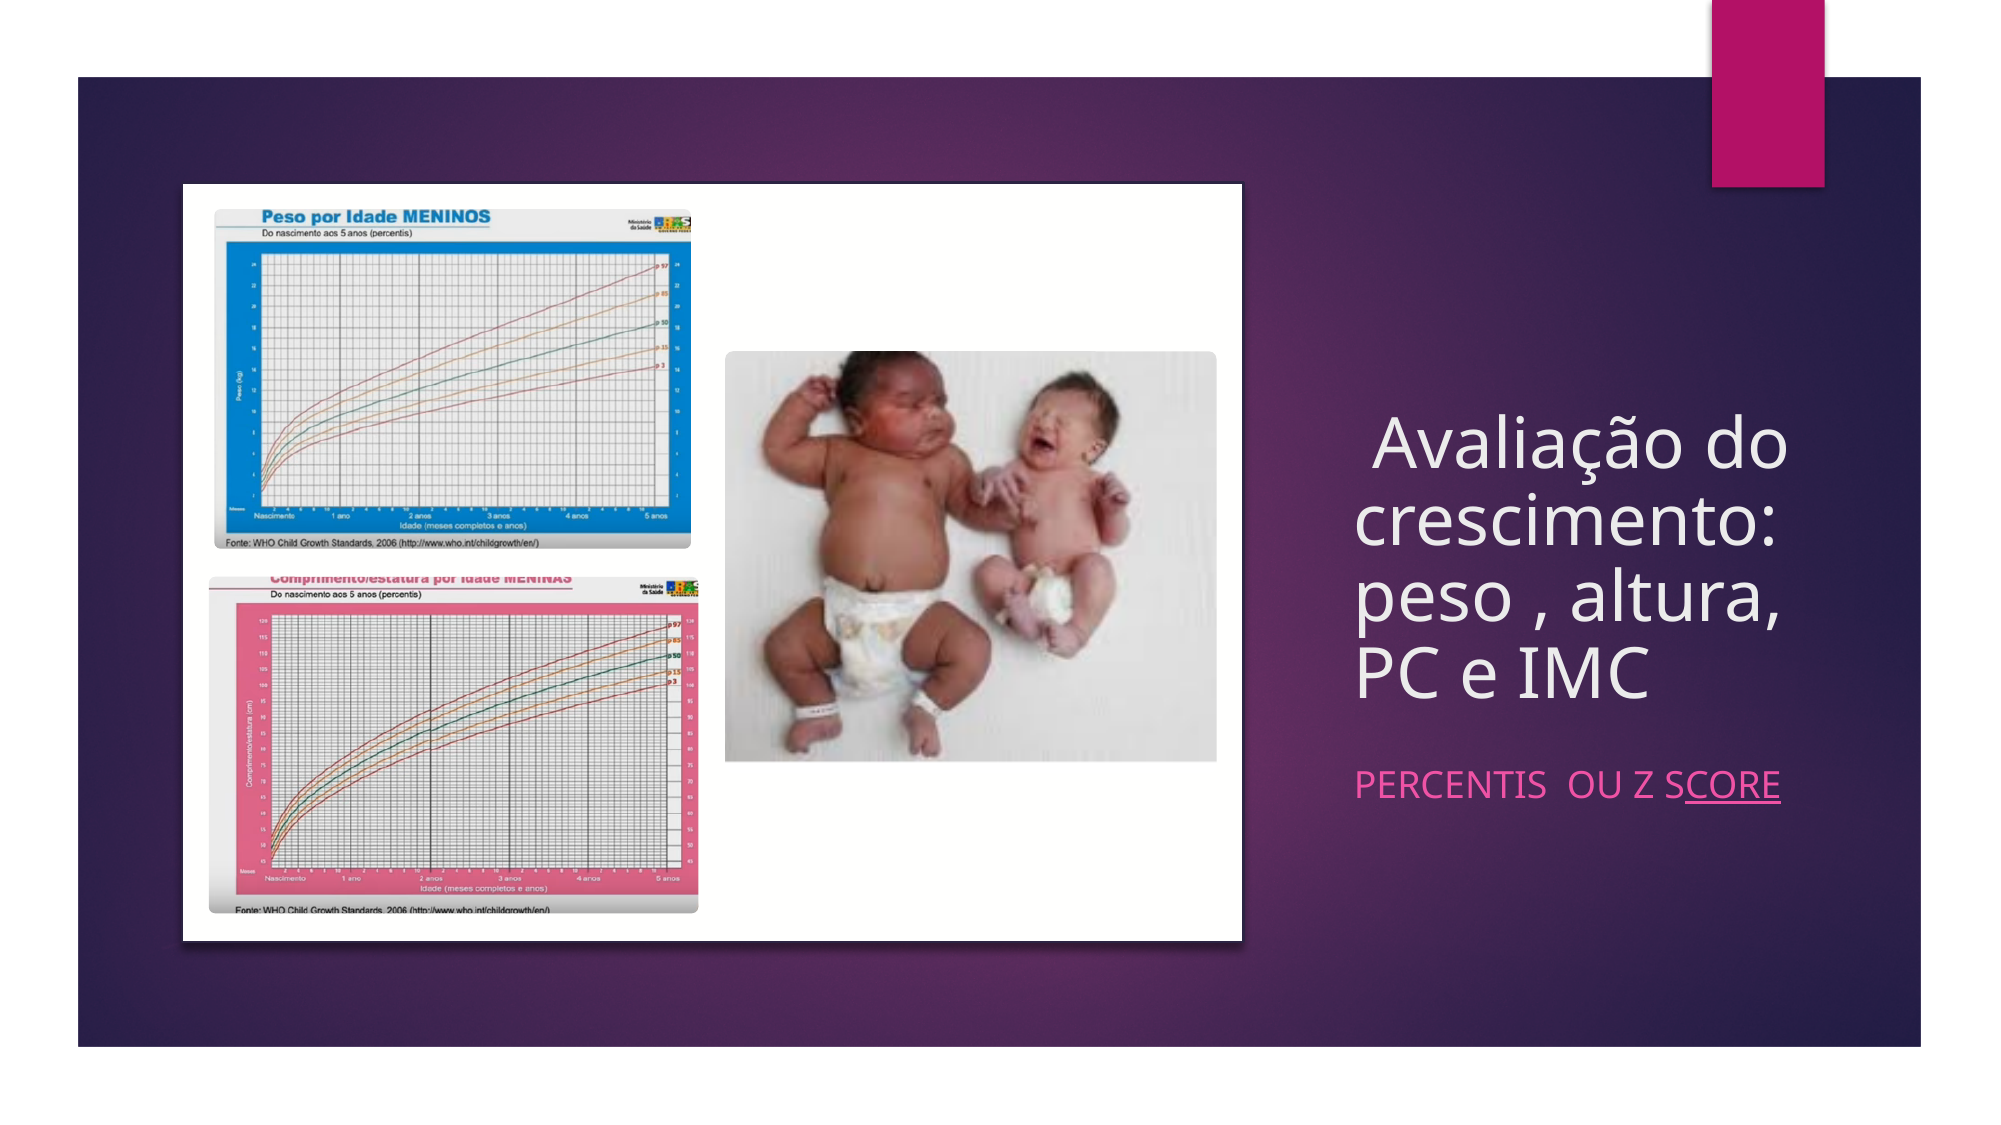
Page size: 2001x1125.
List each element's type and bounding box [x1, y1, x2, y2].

picture [208, 576, 699, 914]
picture [724, 350, 1217, 774]
text_box [0, 0, 2000, 1125]
picture [214, 208, 692, 549]
